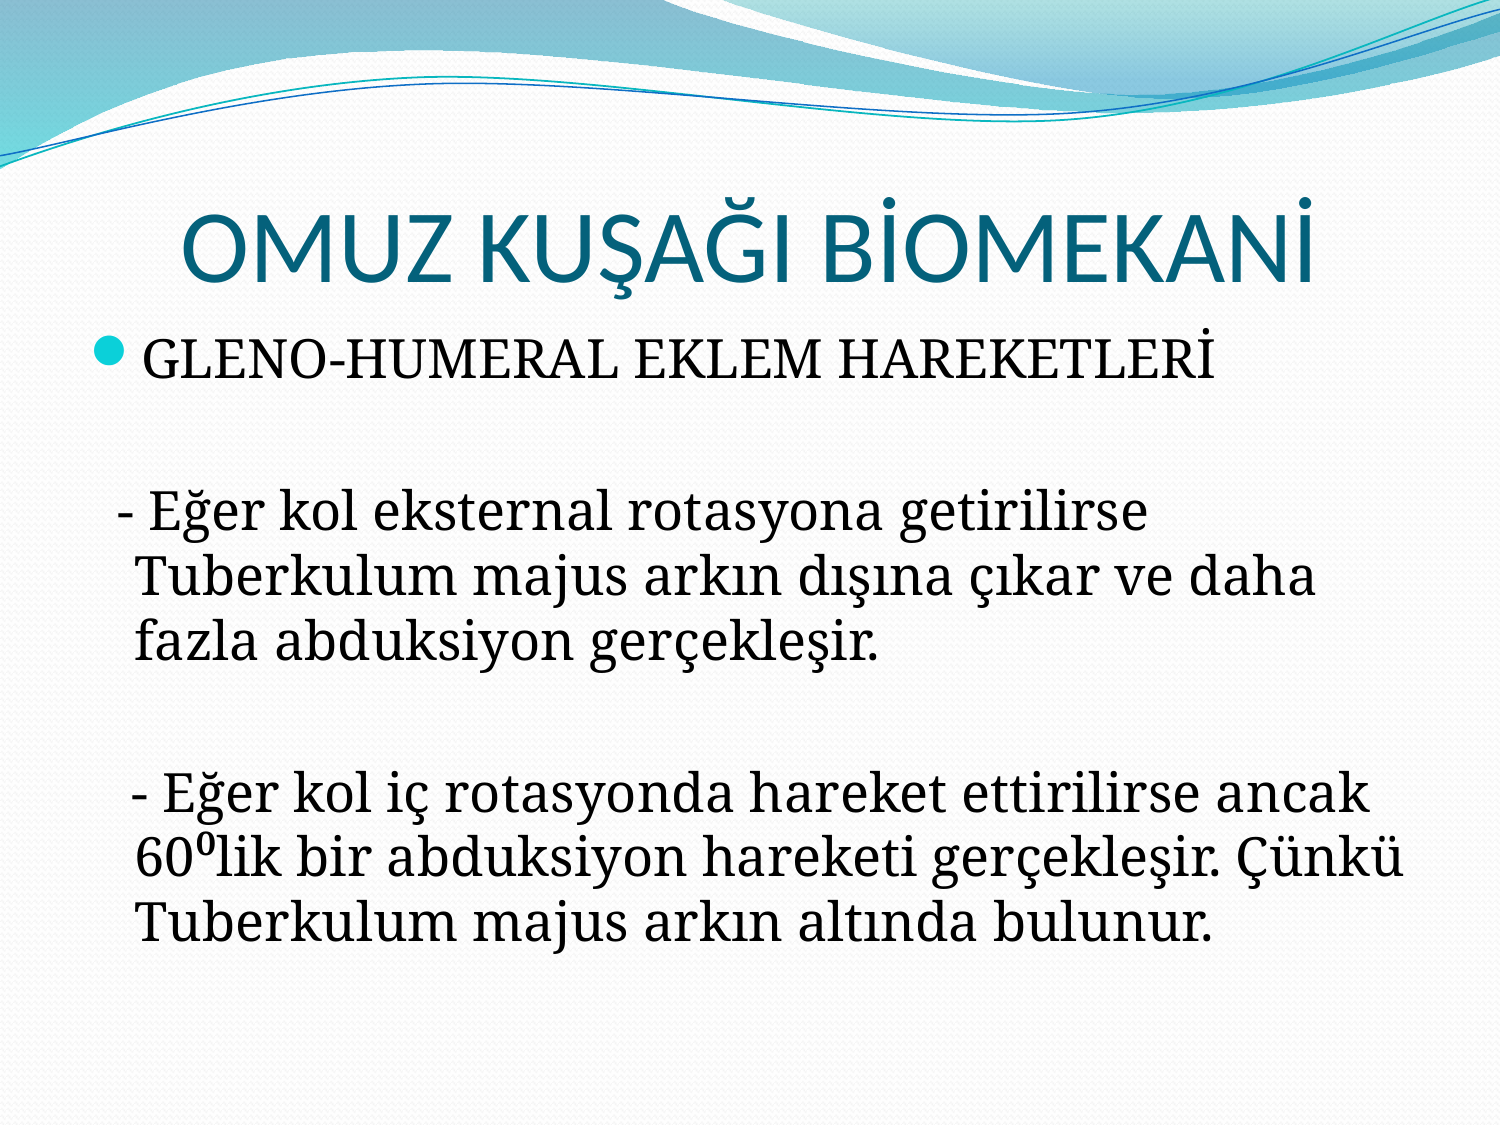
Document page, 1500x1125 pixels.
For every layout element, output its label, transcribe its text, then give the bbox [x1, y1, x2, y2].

list GLENO-HUMERAL EKLEM HAREKETLERİ - Eğer kol eksternal rotasyona getirilirse Tuberkulum majus arkın dışına çıkar ve daha fazla abduksiyon gerçekleşir. - Eğer kol iç rotasyonda hareket ettirilirse ancak 60⁰lik bir abduksiyon hareketi gerçekleşir. Çünkü Tuberkulum majus arkın altında bulunur. [75, 317, 1425, 1038]
title OMUZ KUŞAĞI BİOMEKANİ [75, 115, 1425, 303]
